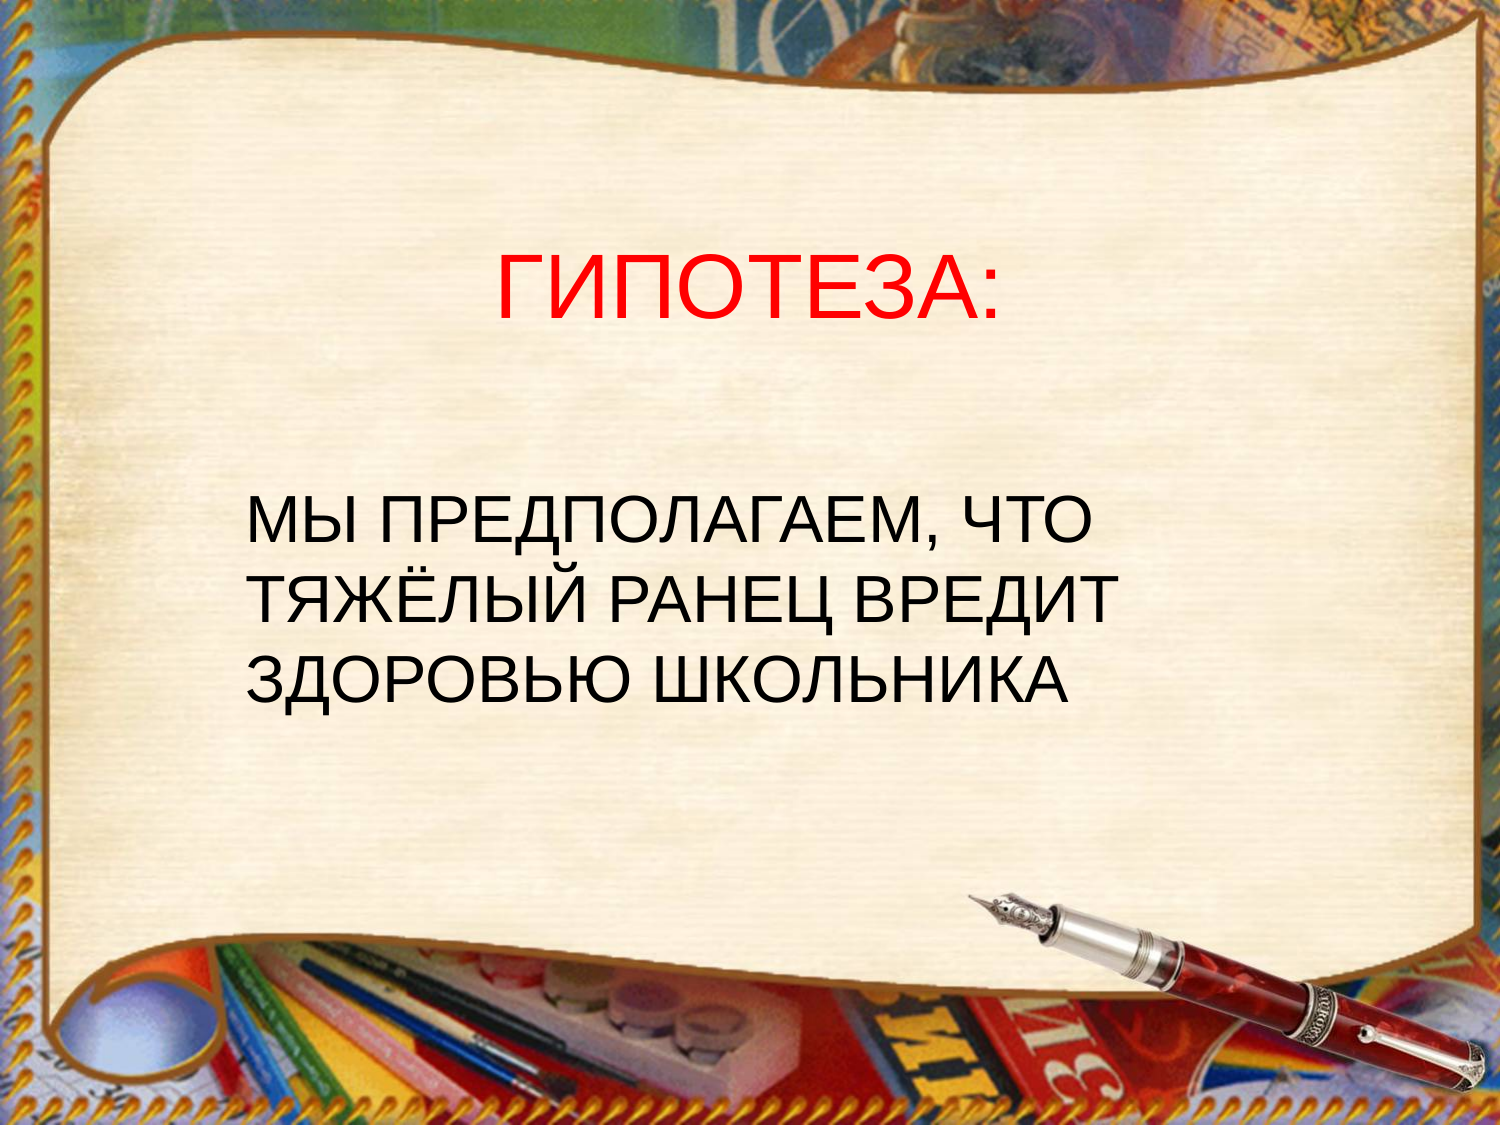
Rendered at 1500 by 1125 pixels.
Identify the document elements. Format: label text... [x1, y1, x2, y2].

picture [0, 0, 1500, 1125]
text_box [41, 196, 1412, 740]
subtitle МЫ ПРЕДПОЛАГАЕМ, ЧТО ТЯЖЁЛЫЙ РАНЕЦ ВРЕДИТ ЗДОРОВЬЮ ШКОЛЬНИКА [229, 467, 1281, 756]
title ГИПОТЕЗА: [111, 160, 1388, 403]
